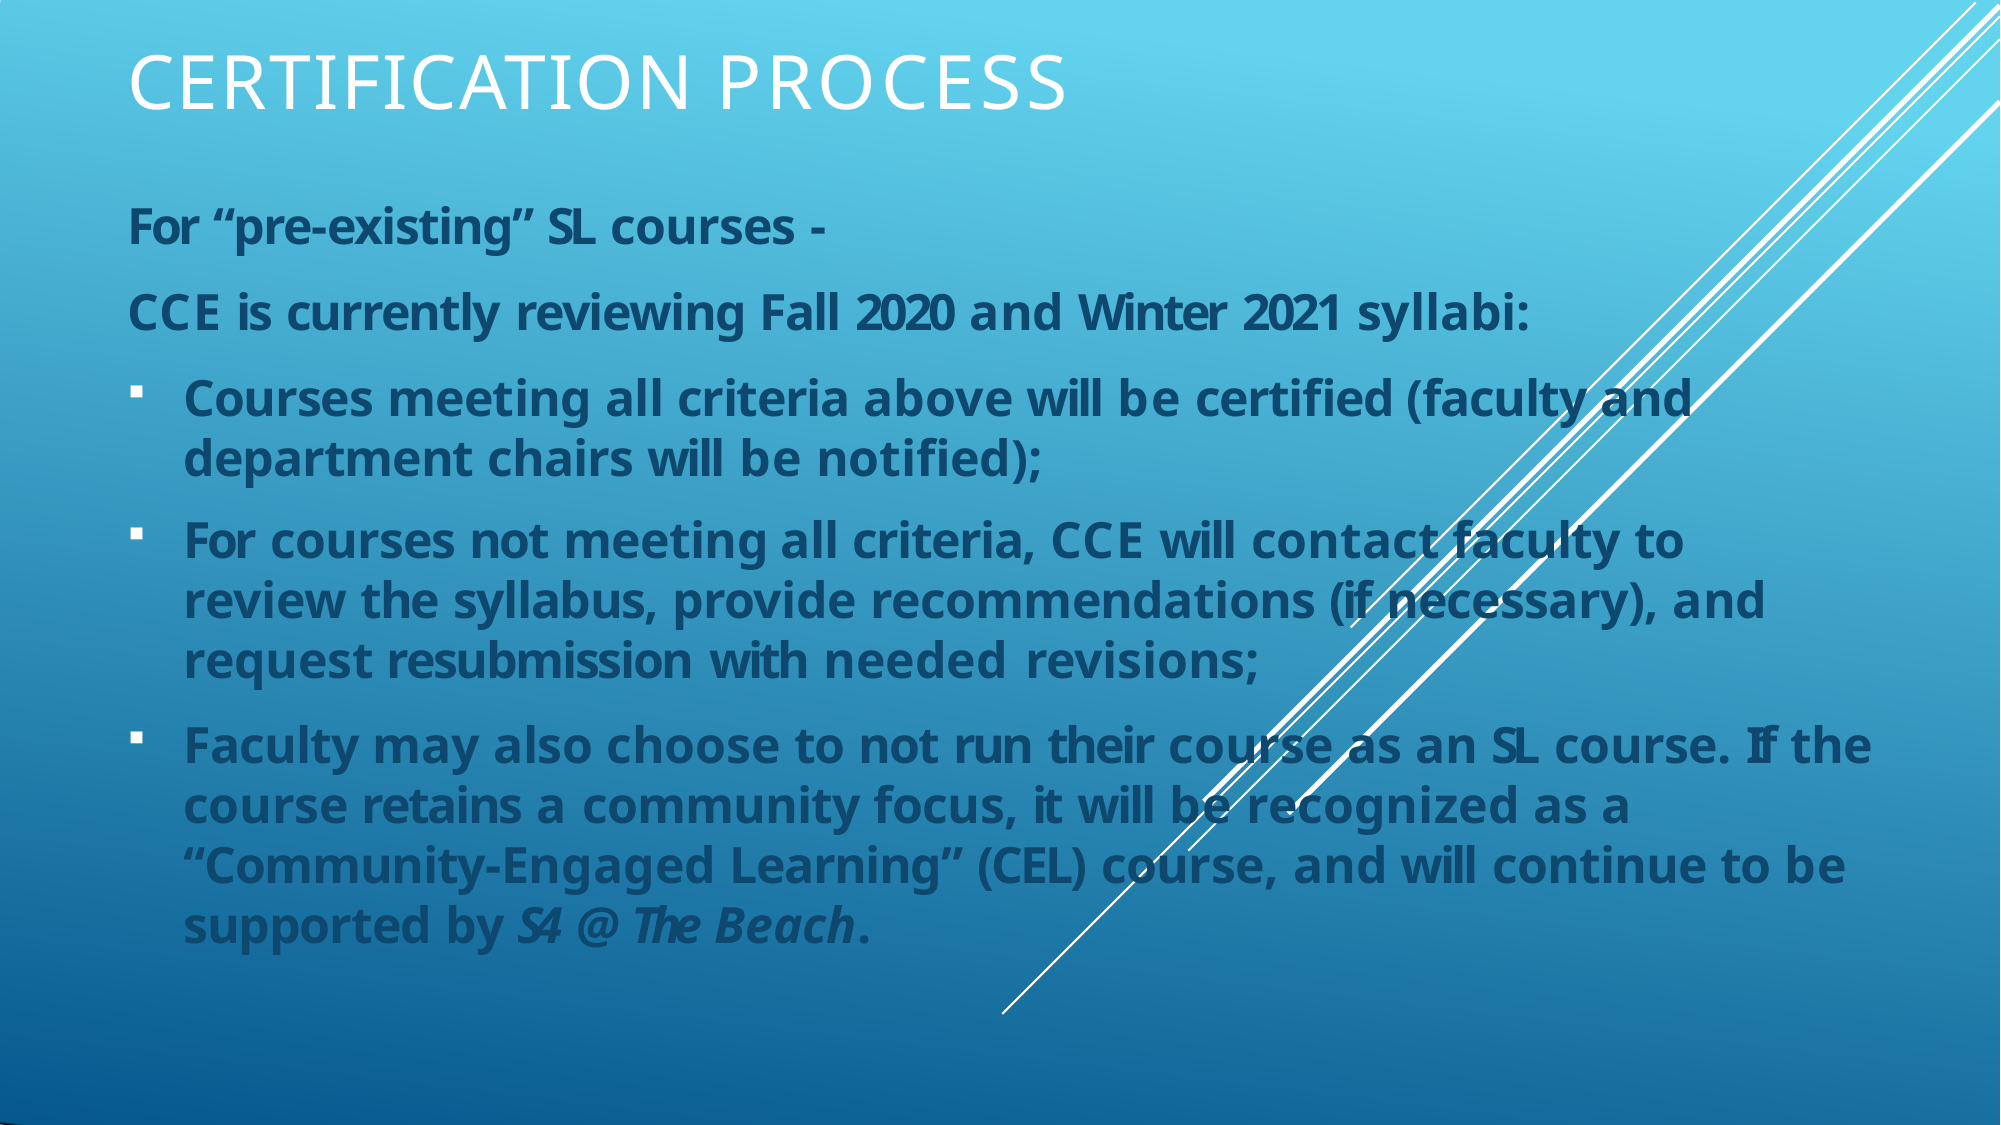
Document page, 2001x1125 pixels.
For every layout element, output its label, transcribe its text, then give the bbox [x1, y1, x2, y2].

text_box For “pre-existing” SL courses - CCE is currently reviewing Fall 2020 and Winter 2021 syllabi: Courses meeting all criteria above will be certified (faculty and department chairs will be notified); For courses not meeting all criteria, CCE will contact faculty to review the syllabus, provide recommendations (if necessary), and request resubmission with needed revisions; Faculty may also choose to not run their course as an SL course. If the course retains a community focus, it will be recognized as a “Community-Engaged Learning” (CEL) course, and will continue to be supported by S4 @ The Beach. [125, 166, 1876, 953]
picture [1845, 11, 2000, 166]
picture [1876, 42, 2000, 220]
title CERTIFICATION PROCESS [125, 31, 1619, 166]
picture [0, 0, 2000, 1125]
picture [1853, 19, 2000, 166]
